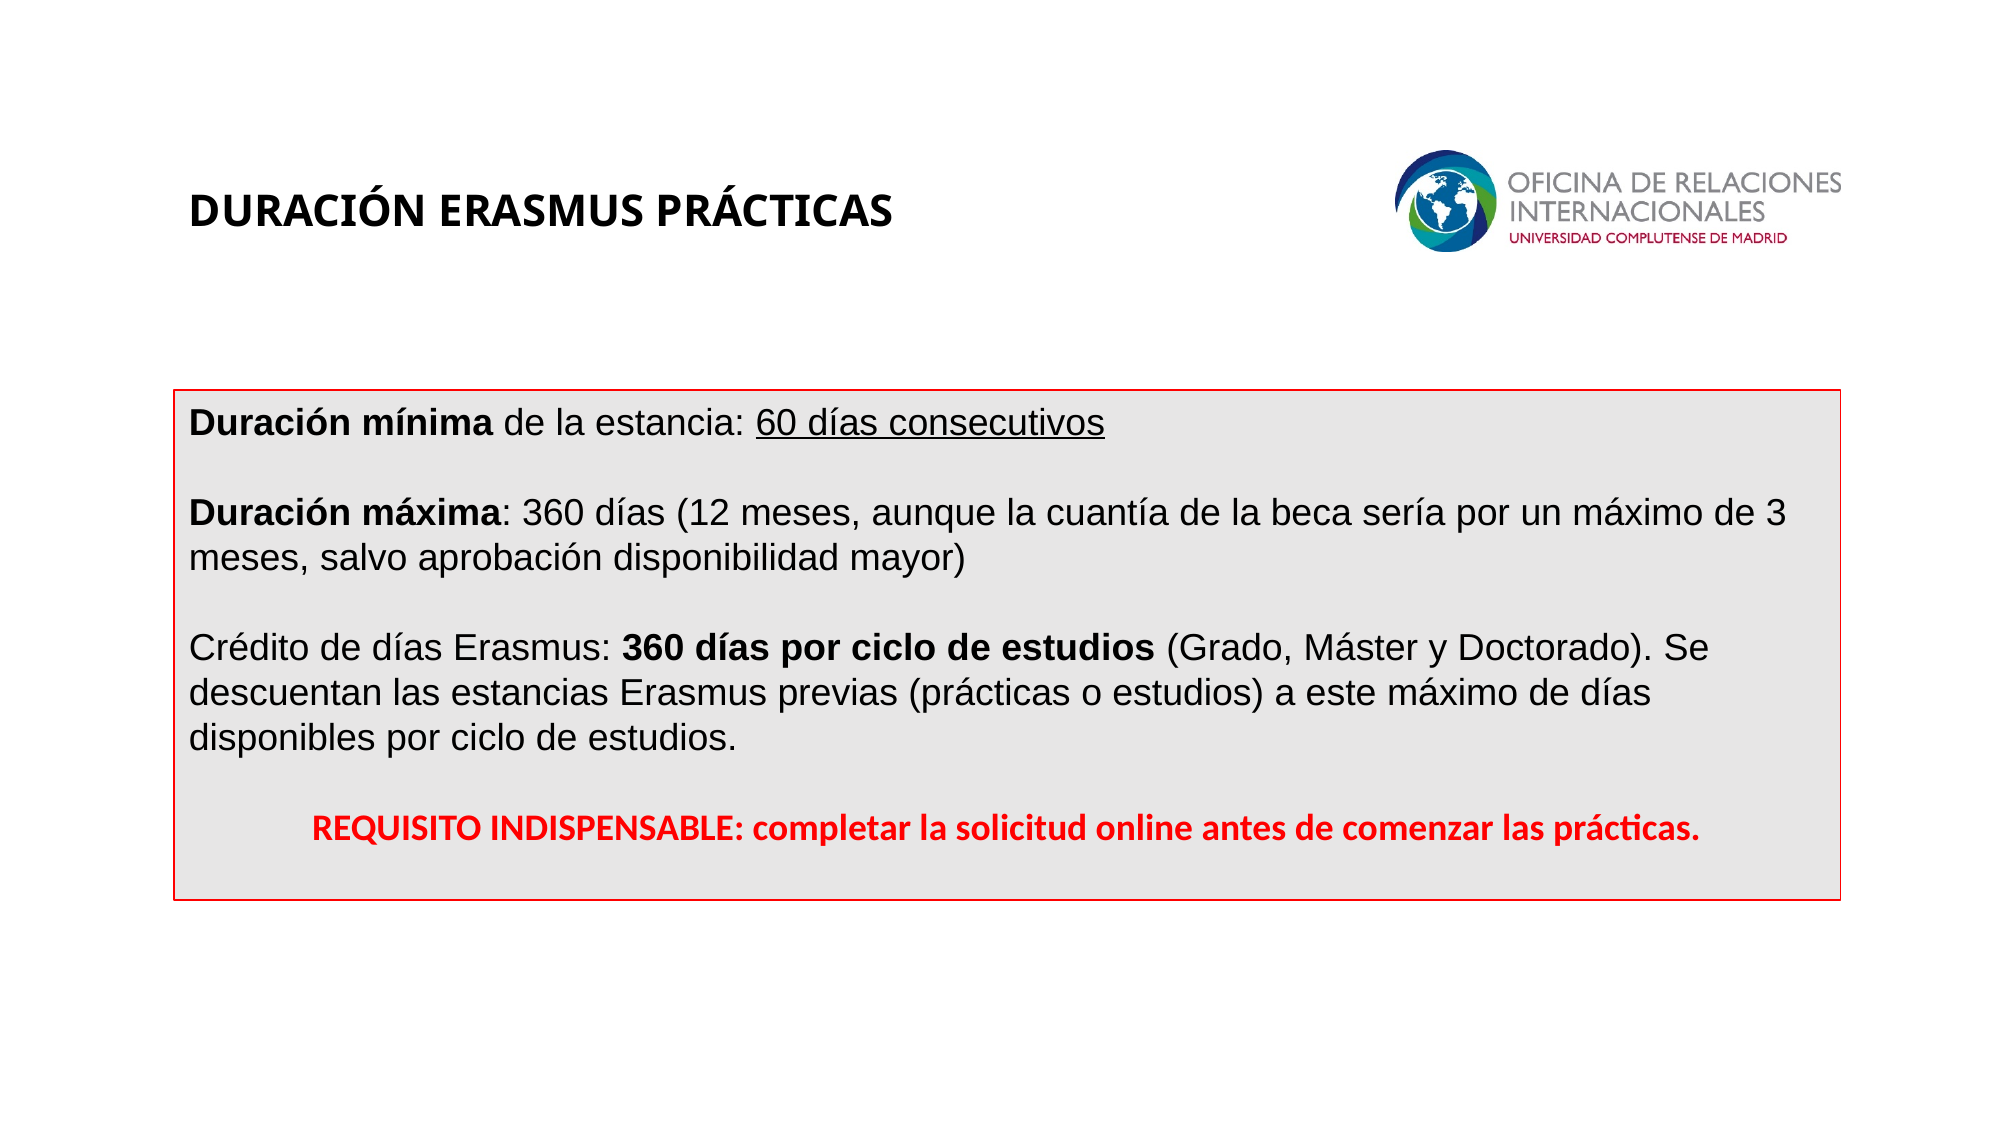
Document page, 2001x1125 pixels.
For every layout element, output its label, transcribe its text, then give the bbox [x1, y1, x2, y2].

text_box DURACIÓN ERASMUS PRÁCTICAS [174, 167, 1338, 251]
picture [1395, 150, 1841, 252]
text_box Duración mínima de la estancia: 60 días consecutivos Duración máxima: 360 días (12 meses, aunque la cuantía de la beca sería por un máximo de 3 meses, salvo aprobación disponibilidad mayor) Crédito de días Erasmus: 360 días por ciclo de estudios (Grado, Máster y Doctorado). Se descuentan las estancias Erasmus previas (prácticas o estudios) a este máximo de días disponibles por ciclo de estudios. REQUISITO INDISPENSABLE: completar la solicitud online antes de comenzar las prácticas. [174, 390, 1841, 901]
